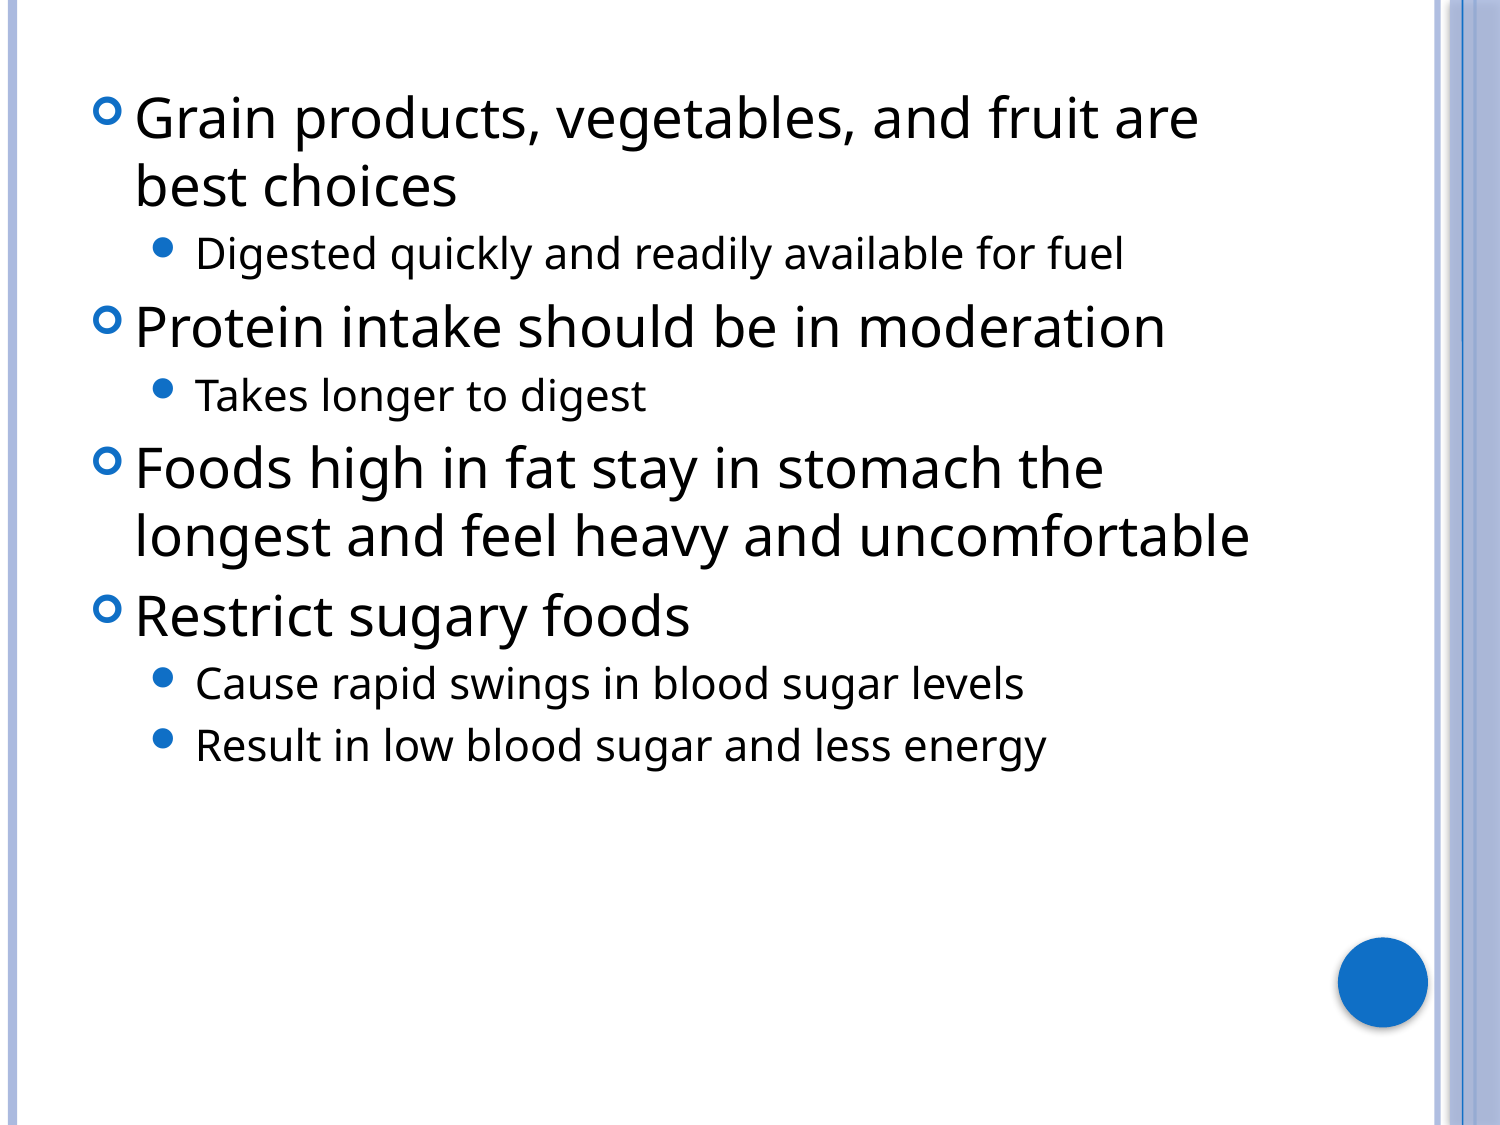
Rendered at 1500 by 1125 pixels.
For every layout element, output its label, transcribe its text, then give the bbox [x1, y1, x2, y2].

list Grain products, vegetables, and fruit are best choices Digested quickly and readily available for fuel Protein intake should be in moderation Takes longer to digest Foods high in fat stay in stomach the longest and feel heavy and uncomfortable Restrict sugary foods Cause rapid swings in blood sugar levels Result in low blood sugar and less energy [75, 75, 1300, 875]
